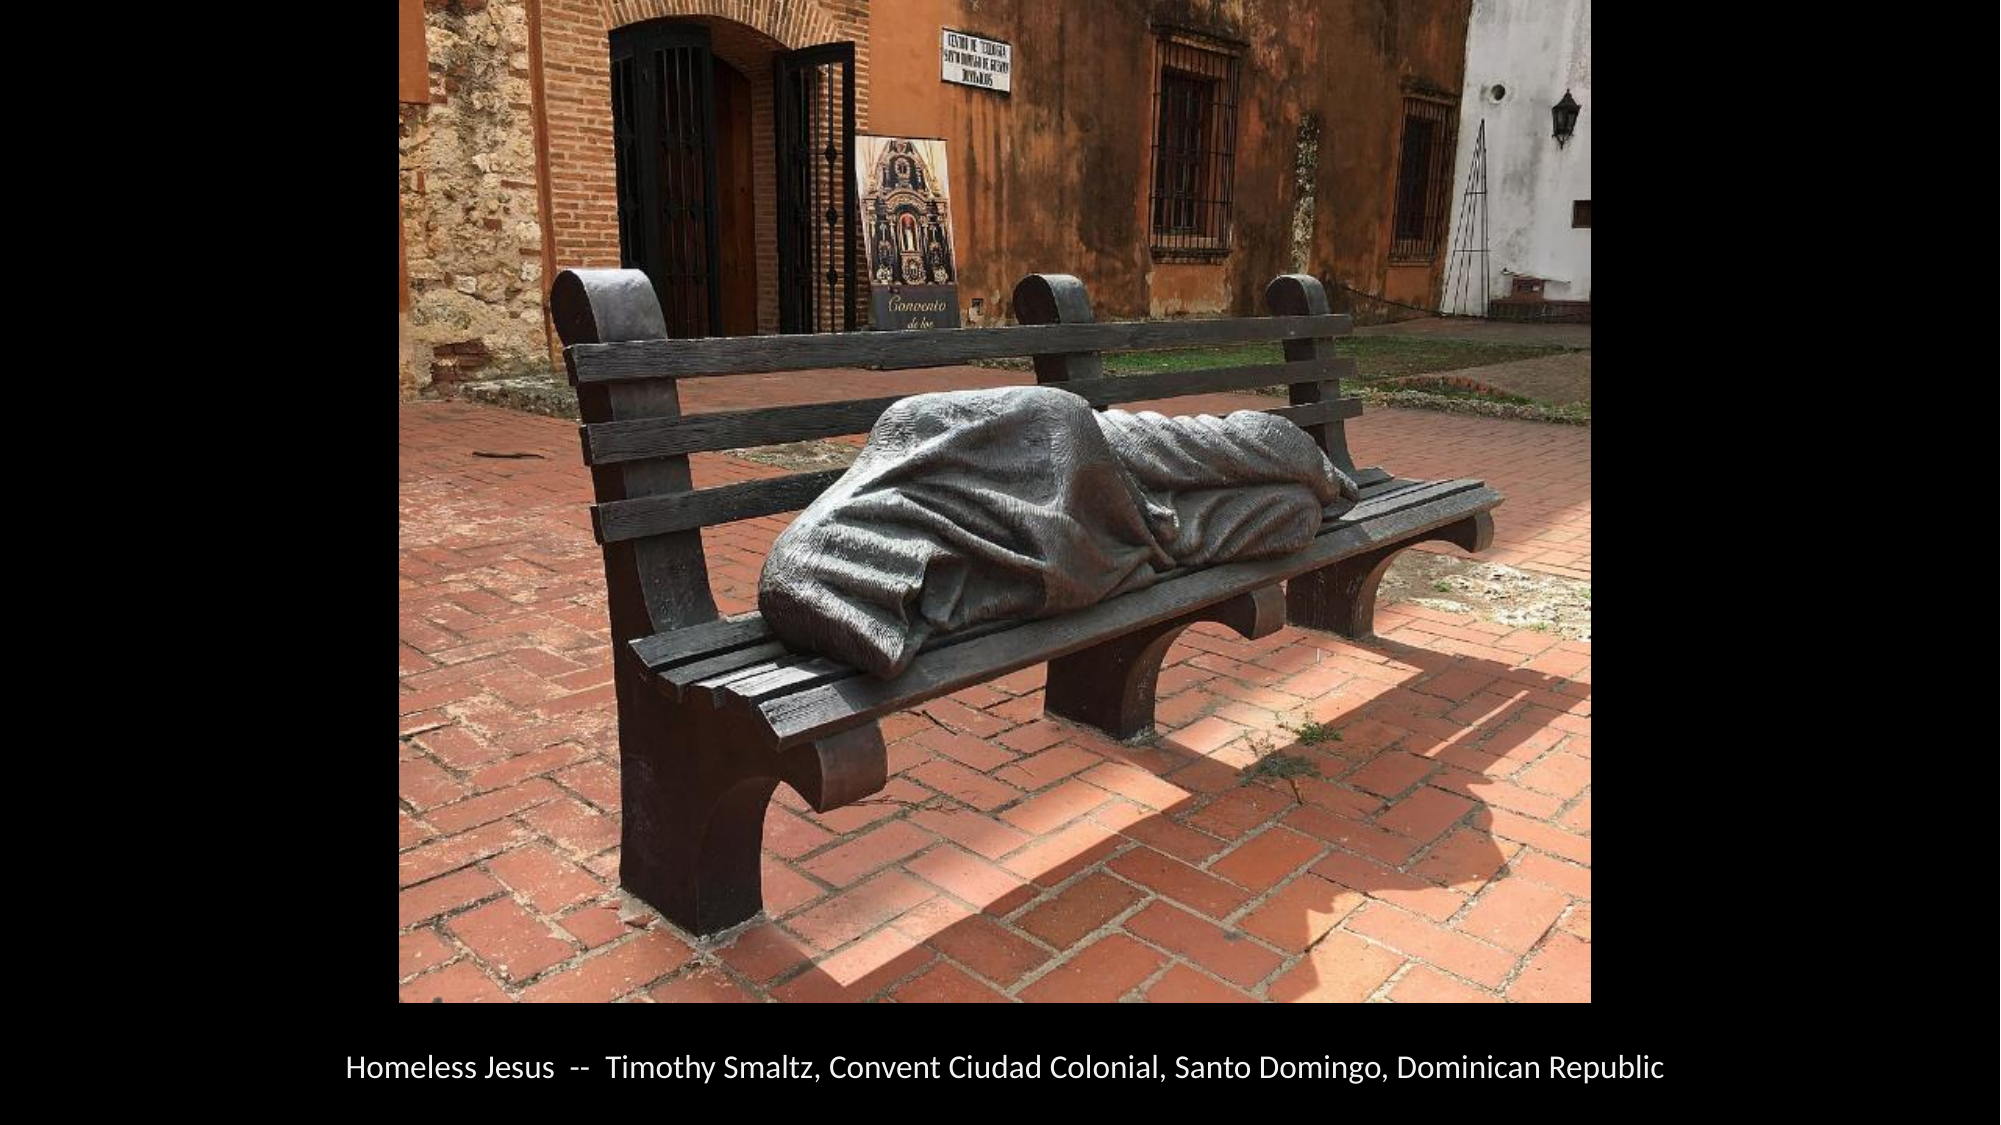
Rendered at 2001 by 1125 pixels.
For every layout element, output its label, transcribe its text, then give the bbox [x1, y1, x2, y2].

picture [399, 0, 1591, 1003]
text_box Homeless Jesus -- Timothy Smaltz, Convent Ciudad Colonial, Santo Domingo, Dominican Republic [287, 1037, 1725, 1093]
